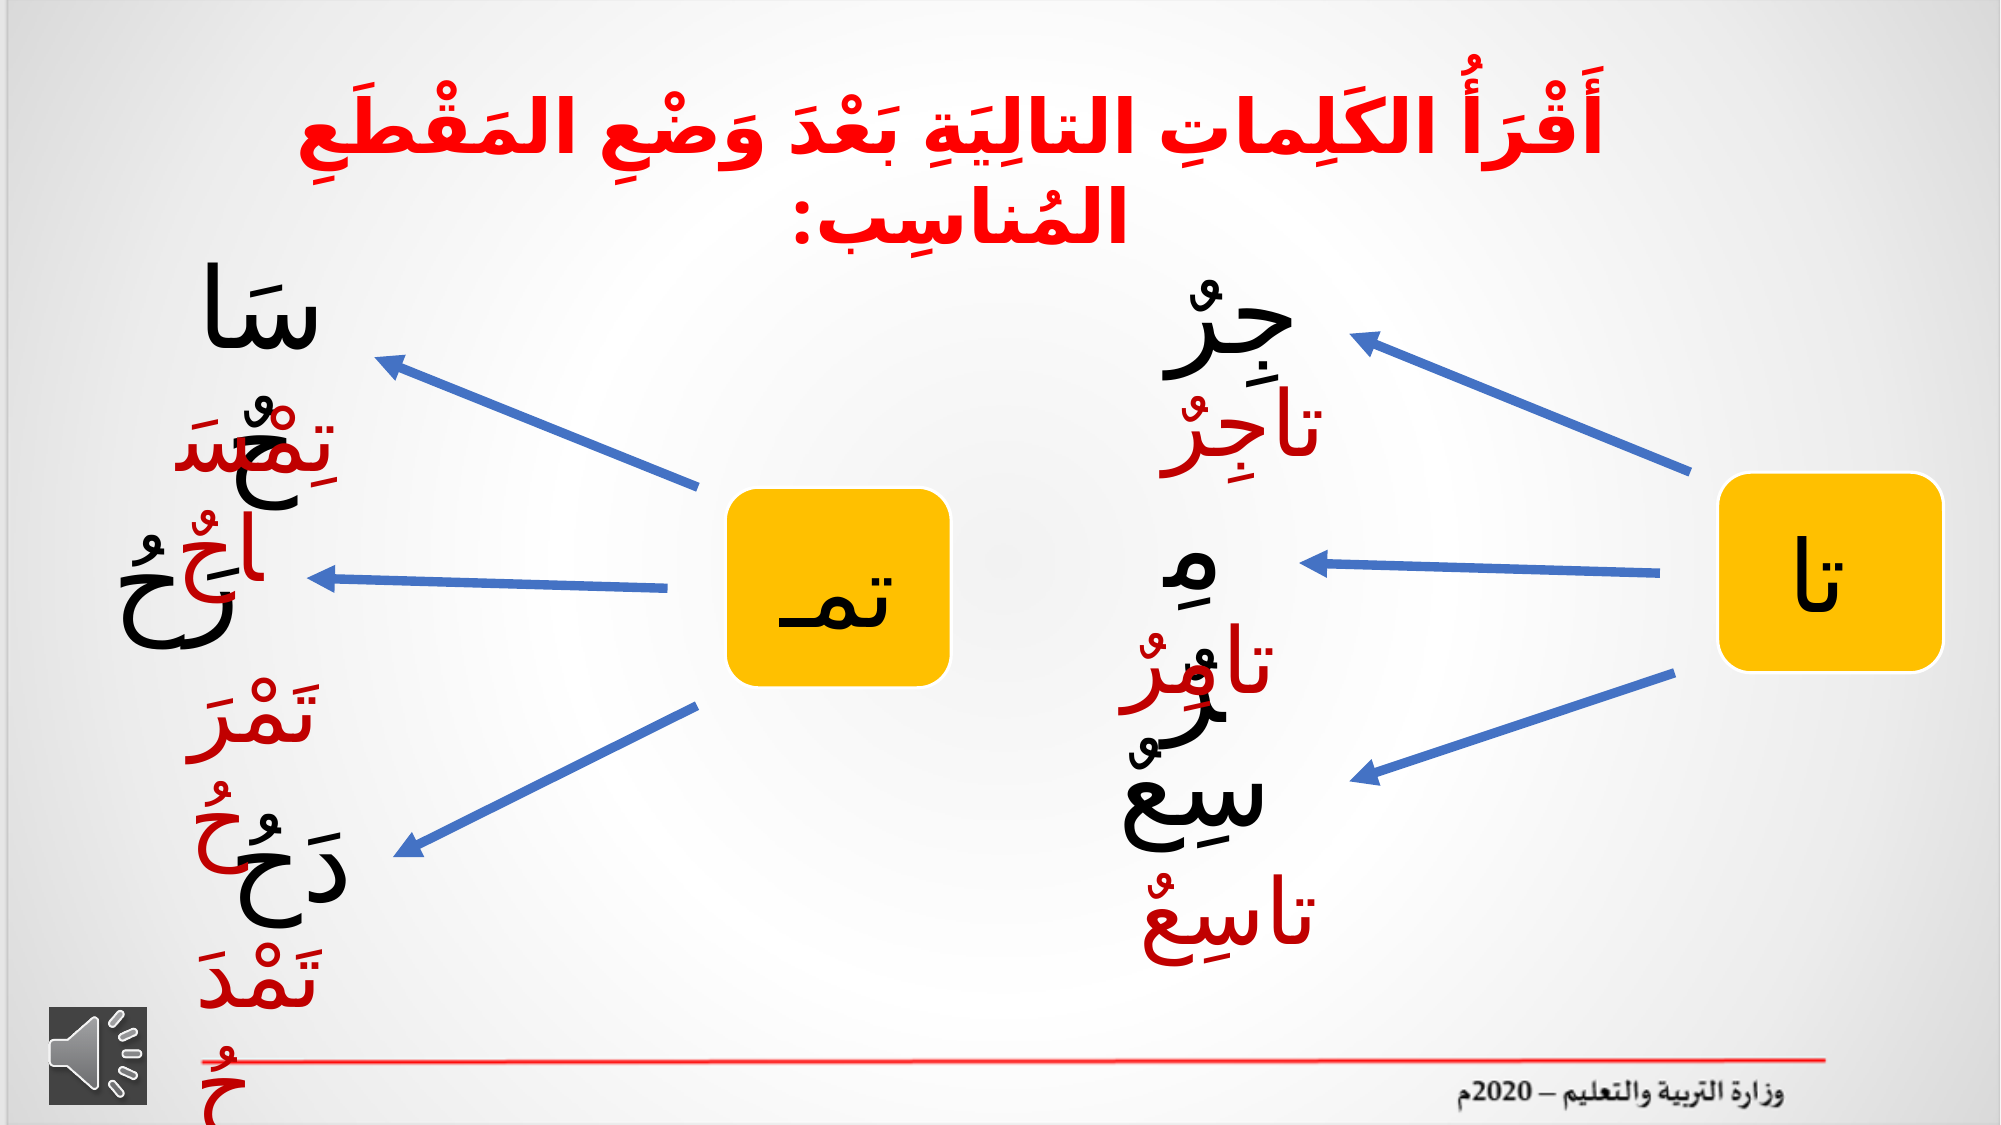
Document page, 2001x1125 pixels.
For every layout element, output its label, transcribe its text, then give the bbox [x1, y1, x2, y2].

text_box تمـ [723, 485, 953, 690]
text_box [306, 578, 668, 589]
text_box مِرٌ [1123, 467, 1265, 594]
text_box تَمْدَحُ [180, 908, 393, 1125]
text_box دَحُ [214, 879, 368, 908]
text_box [1298, 562, 1660, 574]
text_box سِعٌ [1102, 705, 1288, 856]
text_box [374, 357, 698, 488]
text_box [1349, 333, 1691, 473]
text_box سَاحٌ [148, 228, 375, 502]
text_box تَمْرَحُ [174, 643, 388, 879]
picture [0, 0, 2001, 1125]
text_box تاجِرٌ [1149, 357, 1362, 482]
text_box تاسِعٌ [1124, 845, 1338, 970]
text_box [392, 705, 698, 858]
text_box أَقْرَأُ الكَلِماتِ التالِيَةِ بَعْدَ وَضْعِ المَقْطَعِ المُناسِب: [281, 70, 1622, 266]
text_box جِرٌ [1149, 233, 1319, 357]
text_box رَحُ [97, 502, 255, 653]
text_box تامِرٌ [1107, 594, 1321, 719]
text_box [1349, 672, 1675, 782]
text_box تا [1716, 470, 1946, 675]
text_box تِمْسَاحٌ [161, 372, 375, 607]
